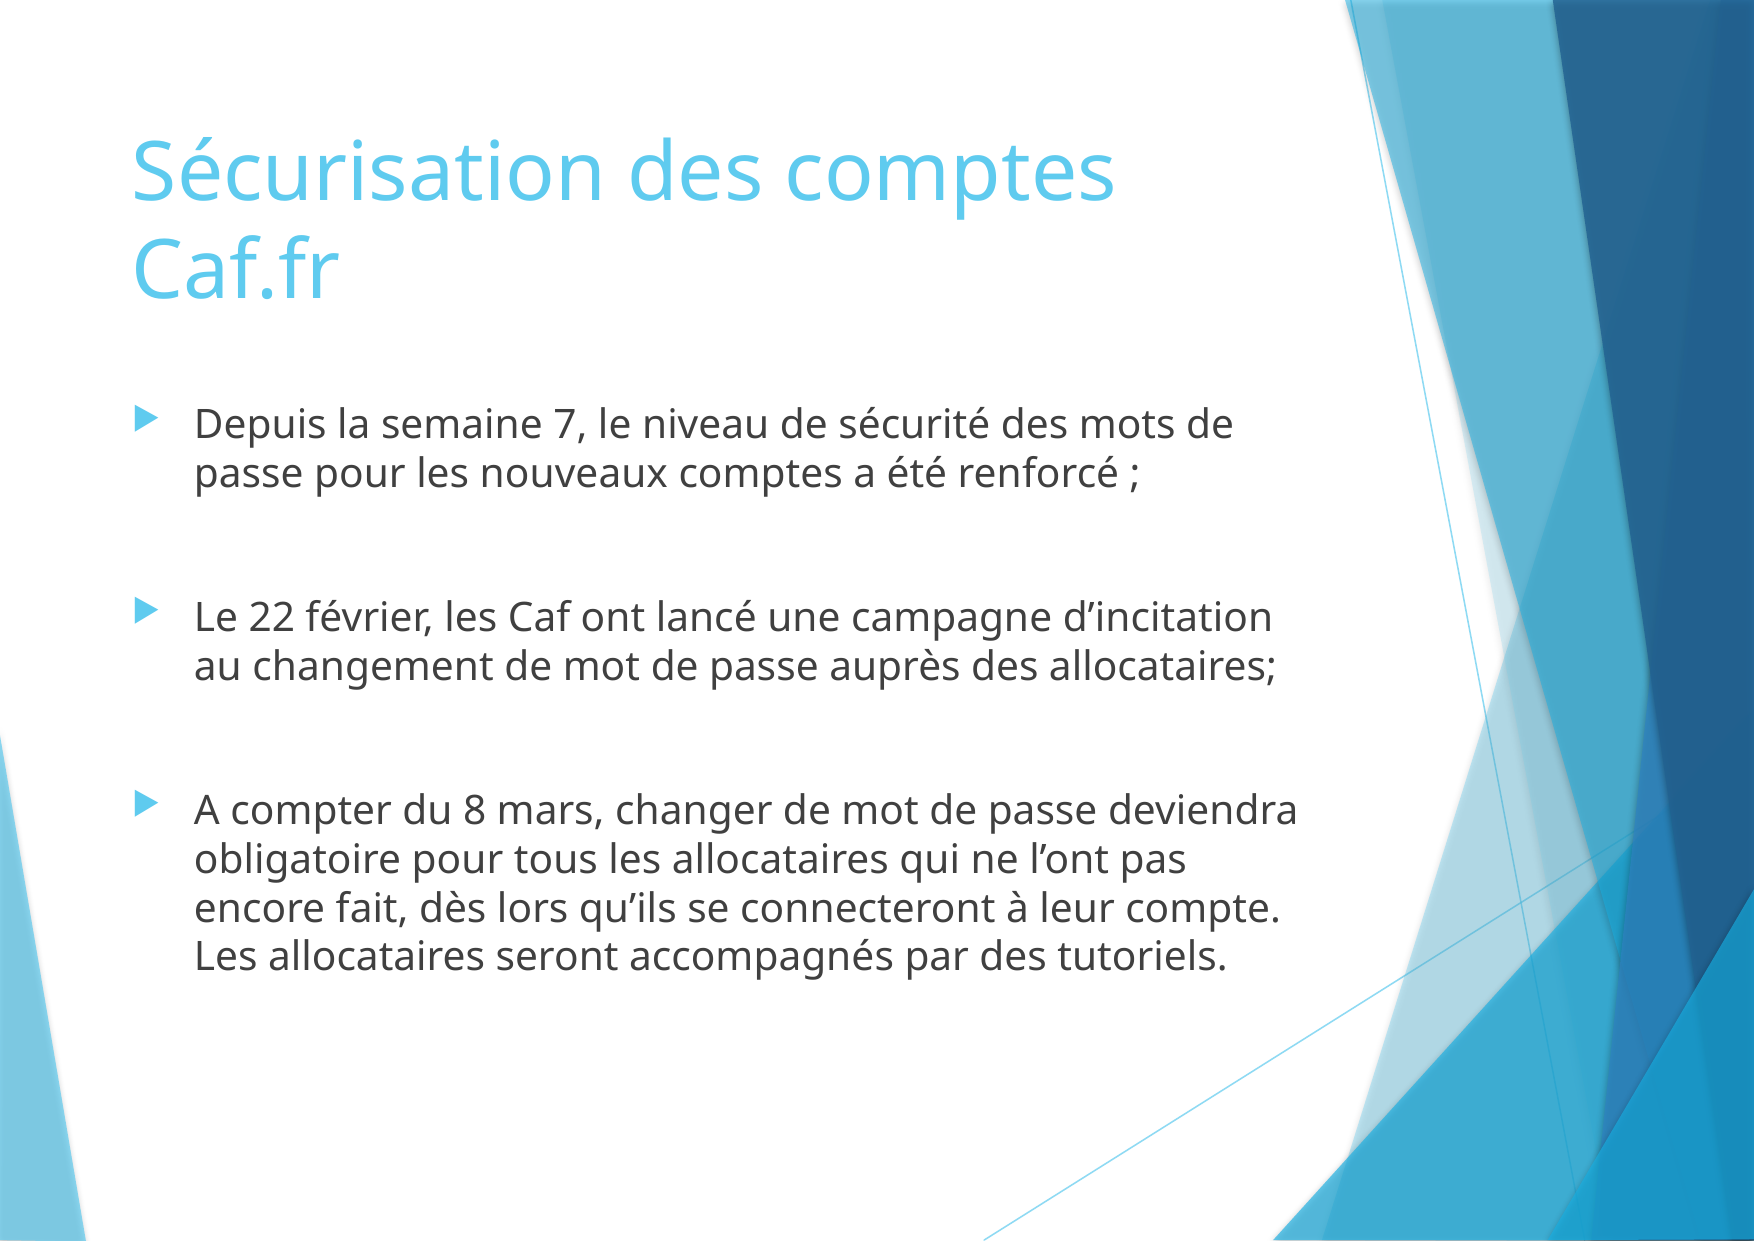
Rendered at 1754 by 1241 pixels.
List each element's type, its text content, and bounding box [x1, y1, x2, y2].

list Depuis la semaine 7, le niveau de sécurité des mots de passe pour les nouveaux comptes a été renforcé ; Le 22 février, les Caf ont lancé une campagne d’incitation au changement de mot de passe auprès des allocataires; A compter du 8 mars, changer de mot de passe deviendra obligatoire pour tous les allocataires qui ne l’ont pas encore fait, dès lors qu’ils se connecteront à leur compte. Les allocataires seront accompagnés par des tutoriels. [116, 390, 1335, 1093]
title Sécurisation des comptes Caf.fr [116, 110, 1335, 350]
